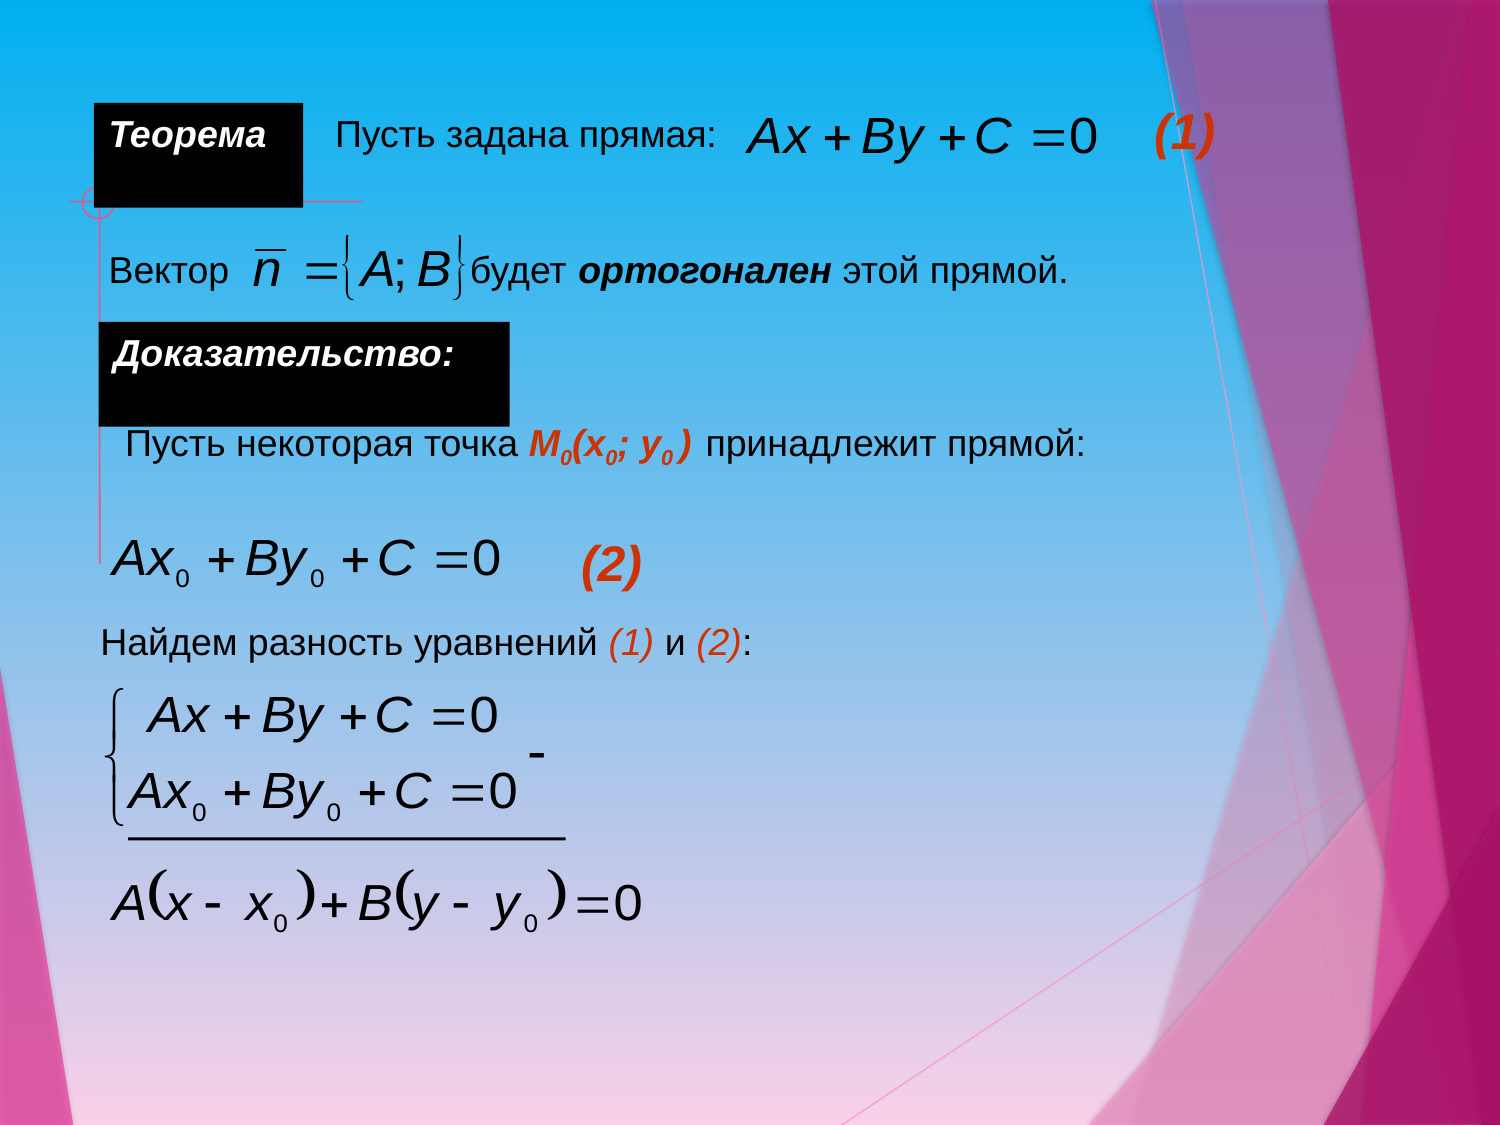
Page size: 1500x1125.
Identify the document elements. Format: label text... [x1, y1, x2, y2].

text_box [102, 868, 651, 946]
text_box Доказательство: [98, 321, 510, 427]
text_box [92, 676, 567, 839]
text_box (2) [566, 524, 675, 599]
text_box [93, 234, 1476, 308]
text_box Найдем разность уравнений (1) и (2): [85, 610, 903, 671]
text_box (1) [1139, 92, 1248, 168]
text_box Пусть некоторая точка М0(х0; у0 ) принадлежит прямой: [110, 398, 1225, 477]
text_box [102, 523, 511, 602]
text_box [737, 106, 1106, 176]
text_box Пусть задана прямая: [320, 102, 813, 163]
text_box Теорема [93, 102, 304, 208]
